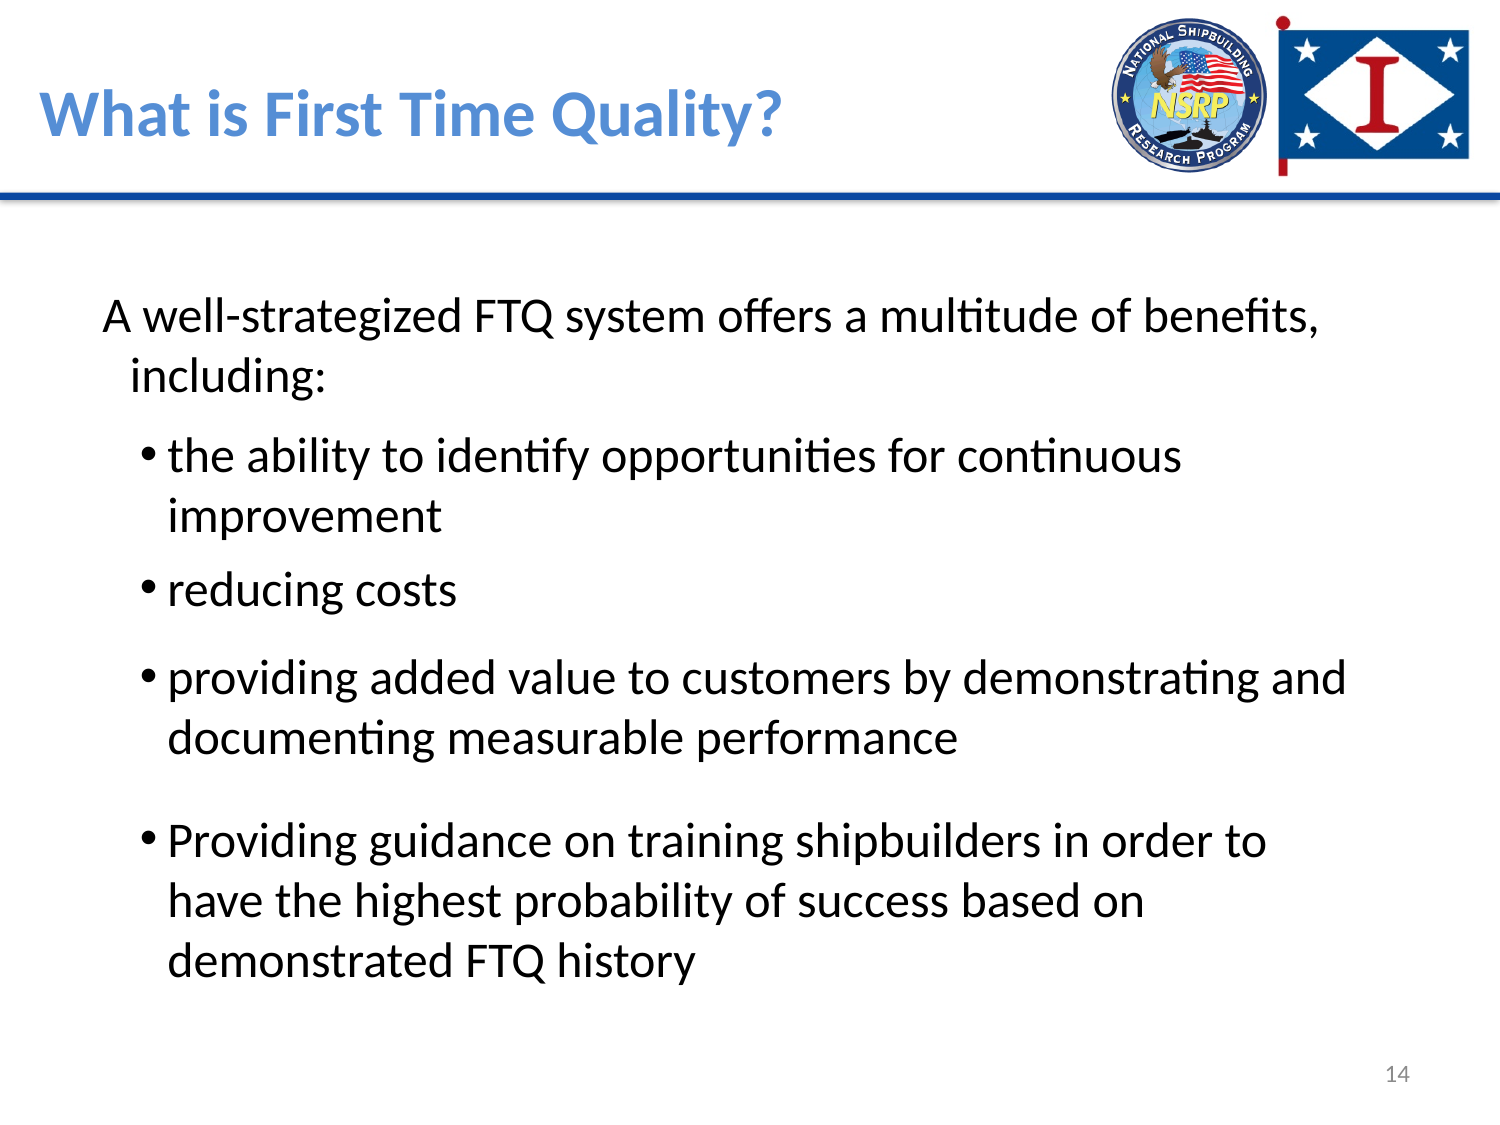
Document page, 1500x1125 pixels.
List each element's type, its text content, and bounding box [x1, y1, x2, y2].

slide_number 14 [1074, 1042, 1425, 1103]
picture [1110, 12, 1475, 178]
text_box the ability to identify opportunities for continuous improvement [49, 415, 1338, 611]
text_box reducing costs [49, 549, 1263, 624]
text_box What is First Time Quality? [24, 62, 1138, 184]
text_box A well-strategized FTQ system offers a multitude of benefits, including: [87, 275, 1438, 460]
text_box providing added value to customers by demonstrating and documenting measurable performance [49, 637, 1388, 773]
text_box Providing guidance on training shipbuilders in order to have the highest probability of success based on demonstrated FTQ history [49, 799, 1388, 995]
